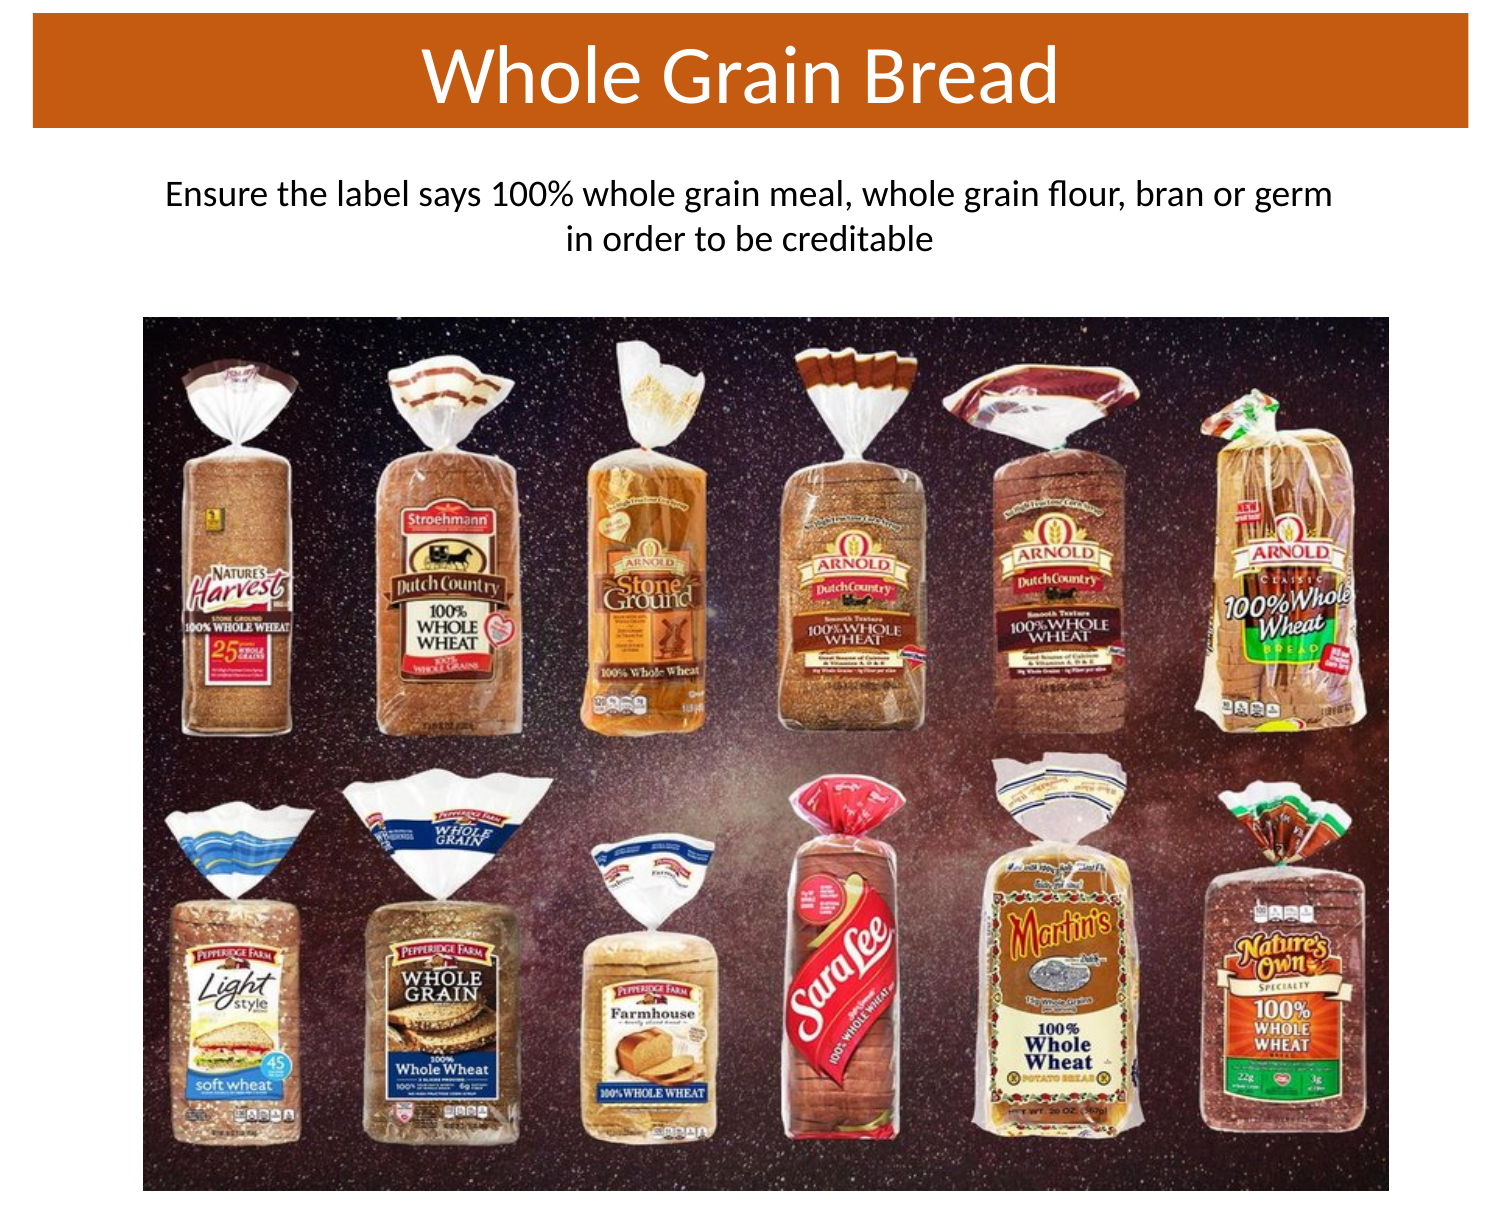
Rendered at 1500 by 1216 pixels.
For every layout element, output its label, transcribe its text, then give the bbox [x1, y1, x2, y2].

text_box Ensure the label says 100% whole grain meal, whole grain flour, bran or germ in order to be creditable [137, 161, 1363, 266]
picture [143, 317, 1389, 1191]
text_box Whole Grain Bread [32, 13, 1469, 128]
